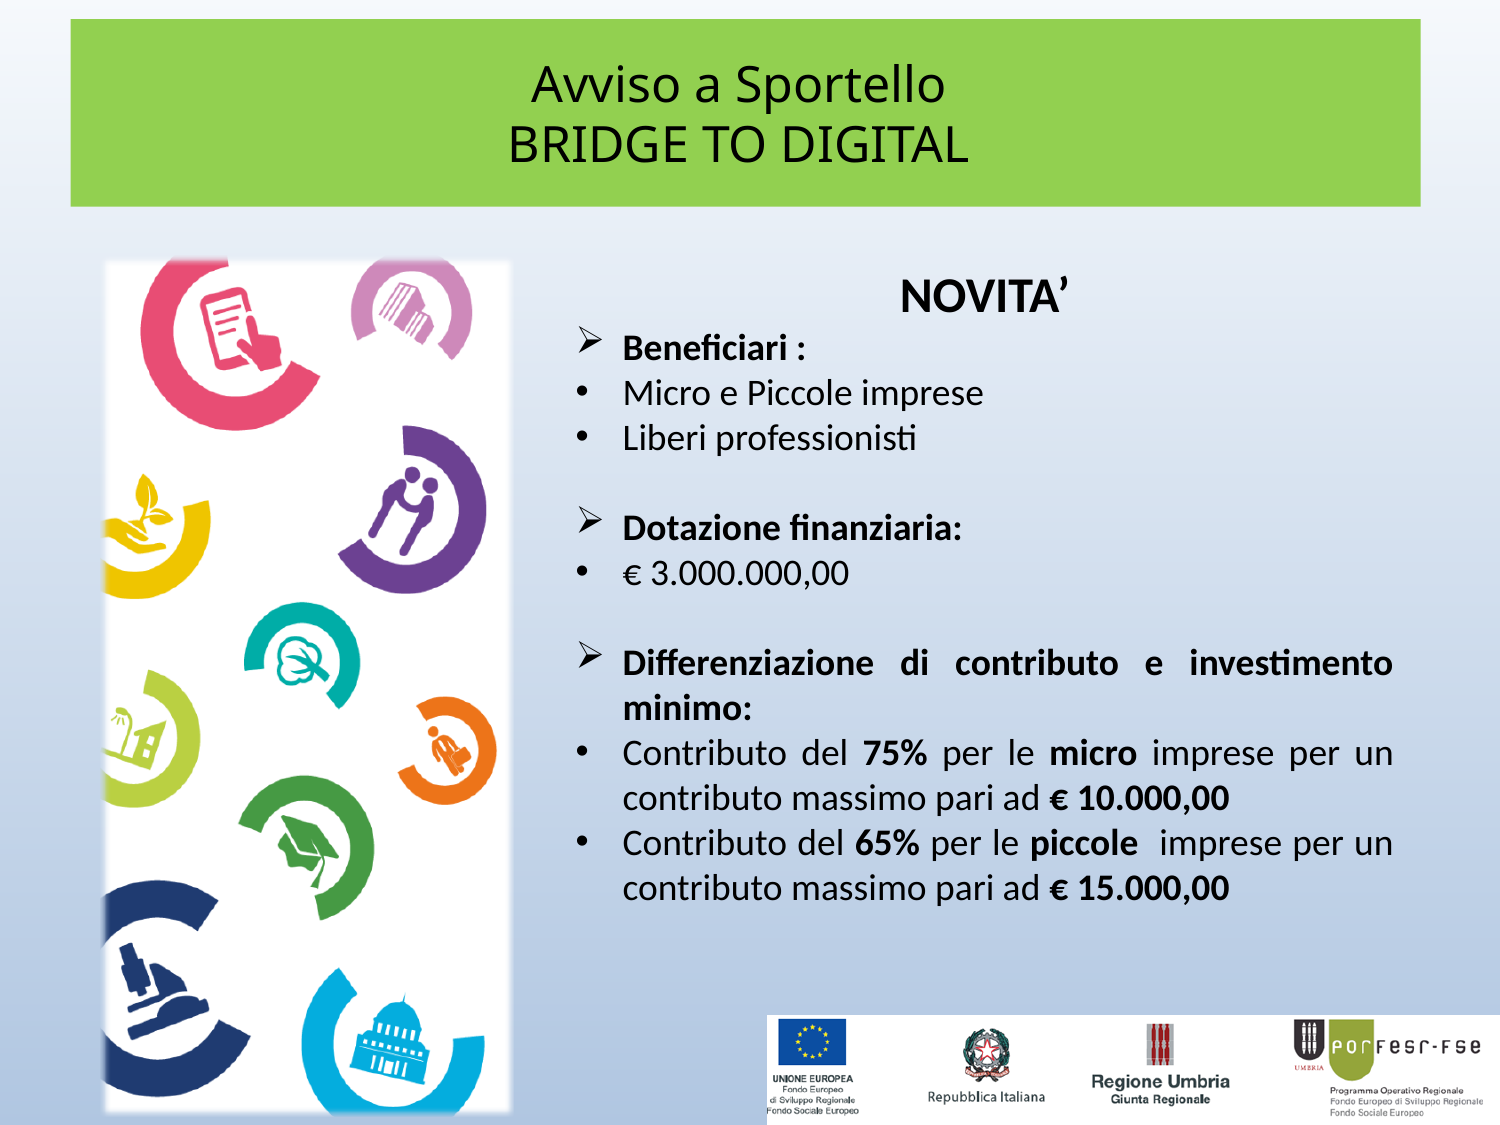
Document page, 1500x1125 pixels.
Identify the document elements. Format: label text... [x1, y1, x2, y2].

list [100, 255, 514, 1117]
title Avviso a Sportello BRIDGE TO DIGITAL [70, 19, 1421, 207]
text_box NOVITA’ Beneficiari : Micro e Piccole imprese Liberi professionisti Dotazione finanziaria: € 3.000.000,00 Differenziazione di contributo e investimento minimo: Contributo del 75% per le micro imprese per un contributo massimo pari ad € 10.000,00 Contributo del 65% per le piccole imprese per un contributo massimo pari ad € 15.000,00 [560, 255, 1409, 1006]
picture [767, 1014, 1500, 1125]
